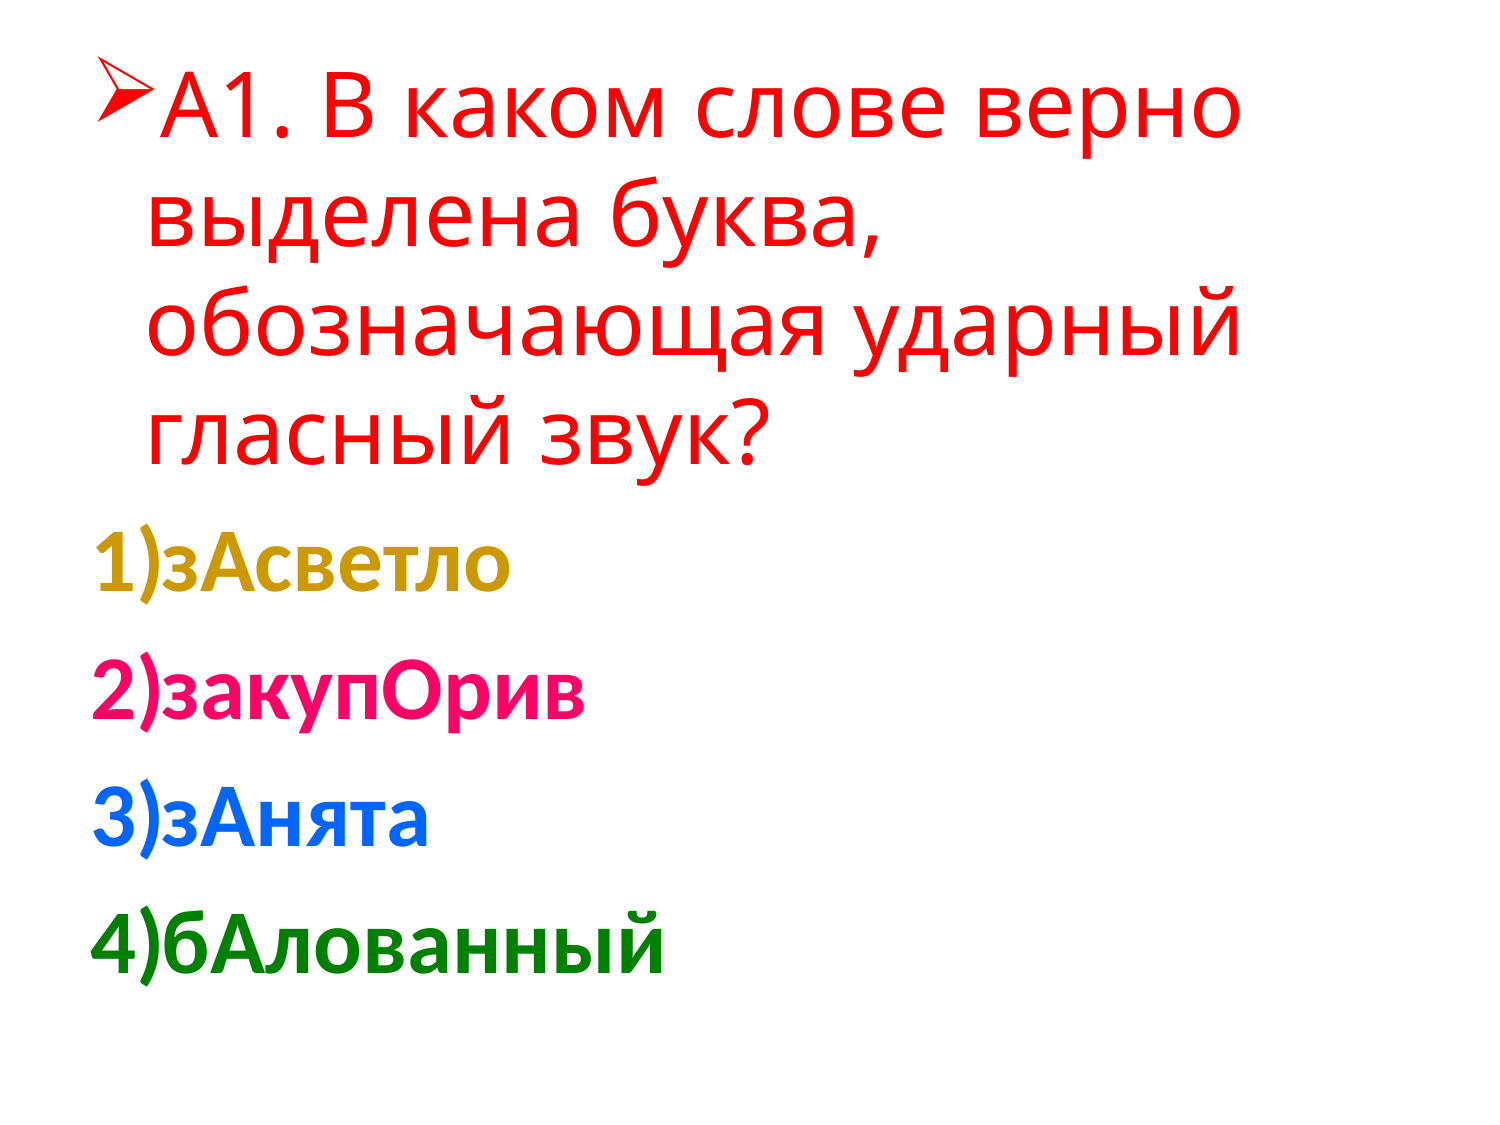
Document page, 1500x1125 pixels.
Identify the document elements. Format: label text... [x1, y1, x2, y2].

list А1. В каком слове верно выделена буква, обозначающая ударный гласный звук? зАсветло закупОрив зАнята бАлованный [75, 38, 1425, 1005]
